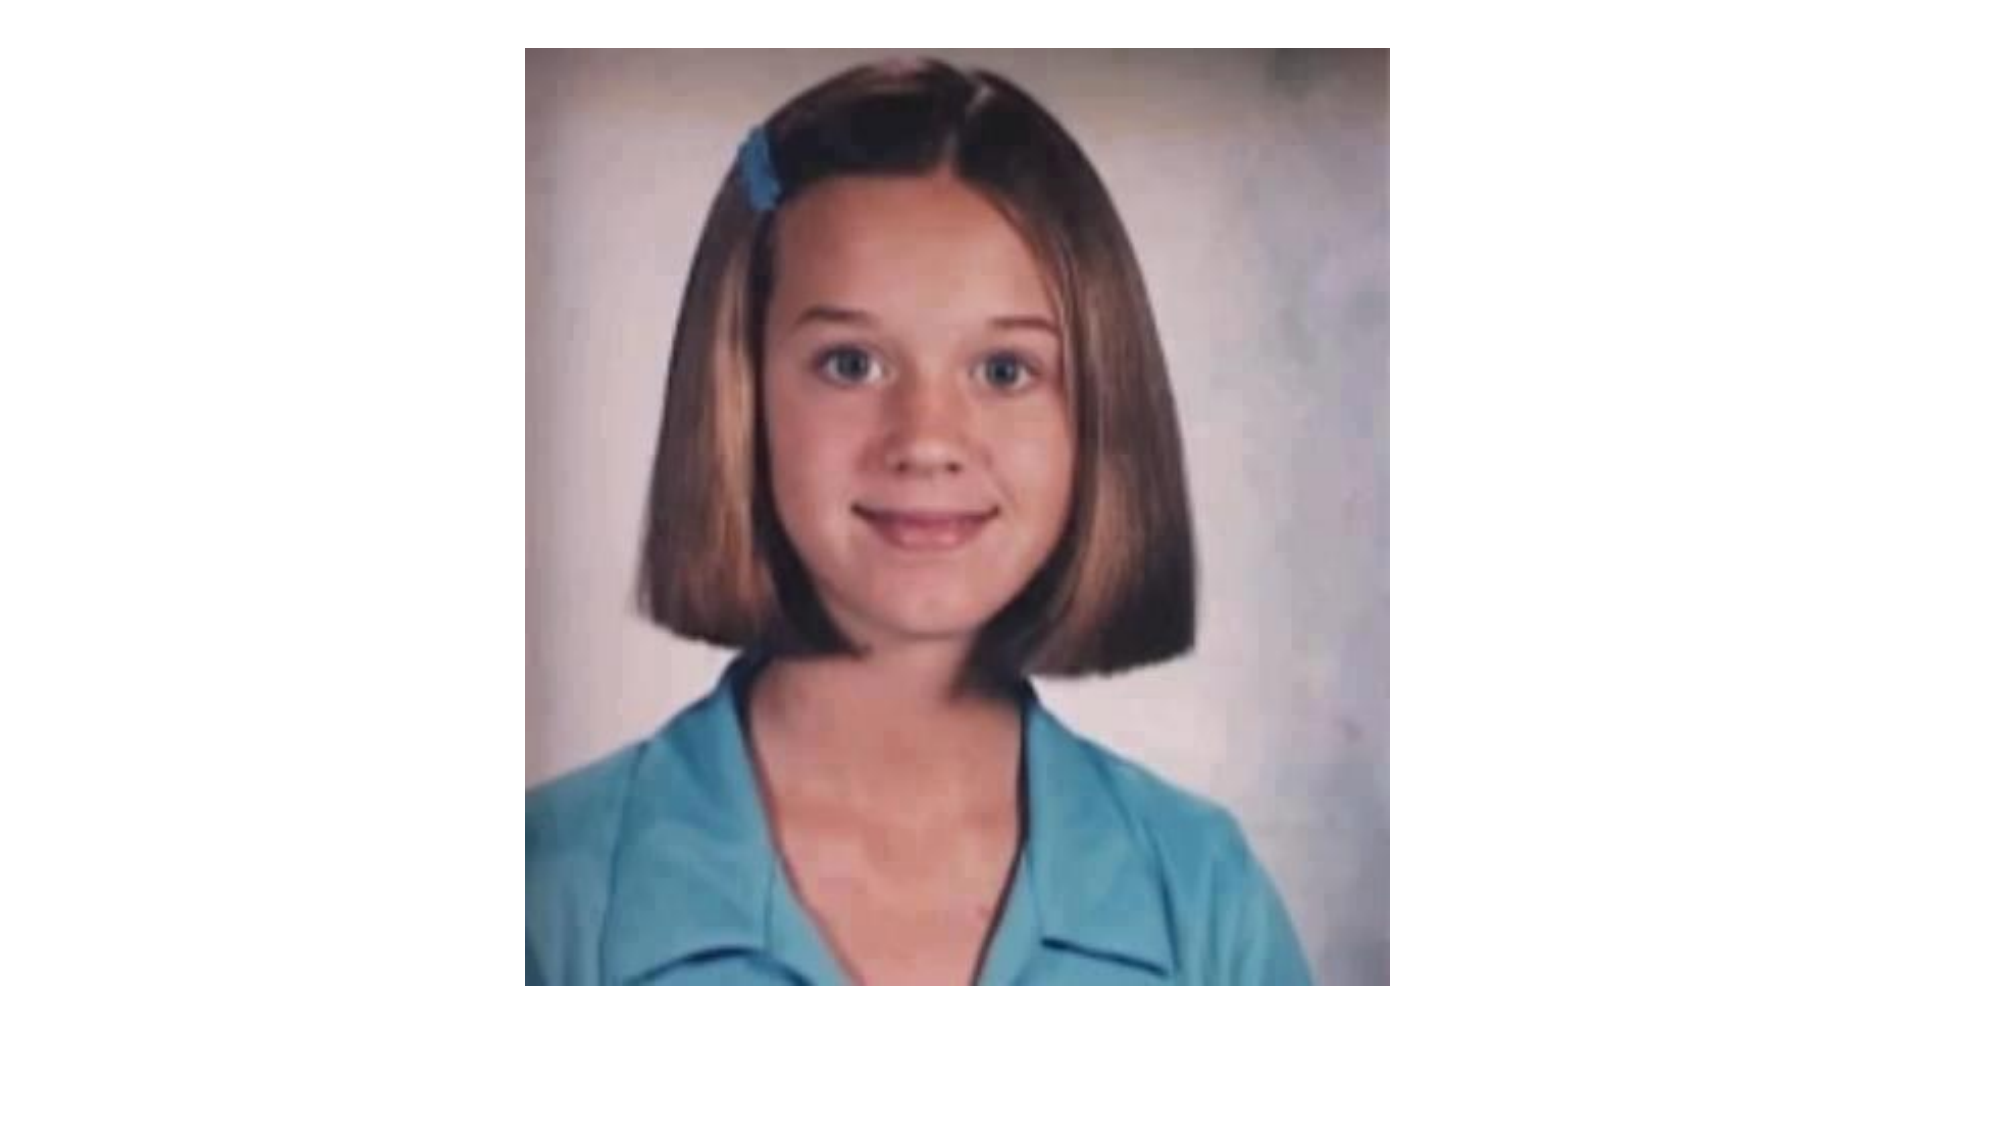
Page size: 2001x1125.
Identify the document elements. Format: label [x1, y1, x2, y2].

picture [525, 48, 1390, 986]
